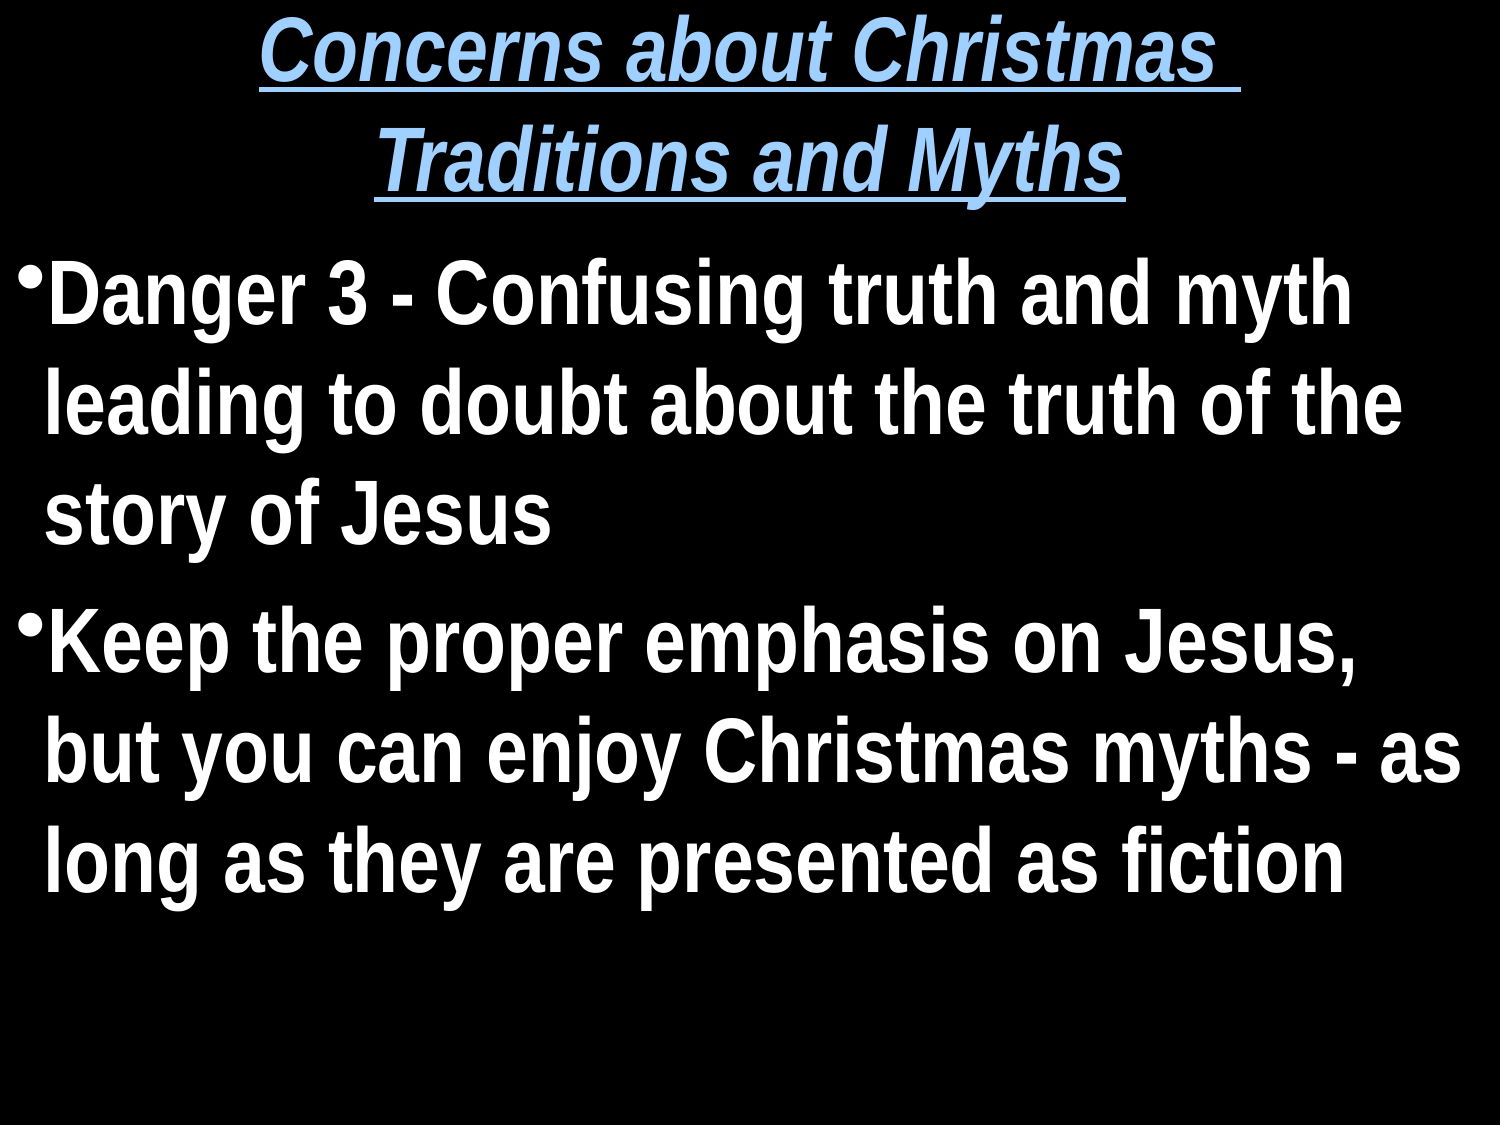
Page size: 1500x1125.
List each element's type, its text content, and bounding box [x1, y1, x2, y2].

list Danger 3 - Confusing truth and myth leading to doubt about the truth of the story of Jesus Keep the proper emphasis on Jesus, but you can enjoy Christmas myths - as long as they are presented as fiction [0, 224, 1500, 1125]
title Concerns about Christmas Traditions and Myths [0, 0, 1500, 210]
